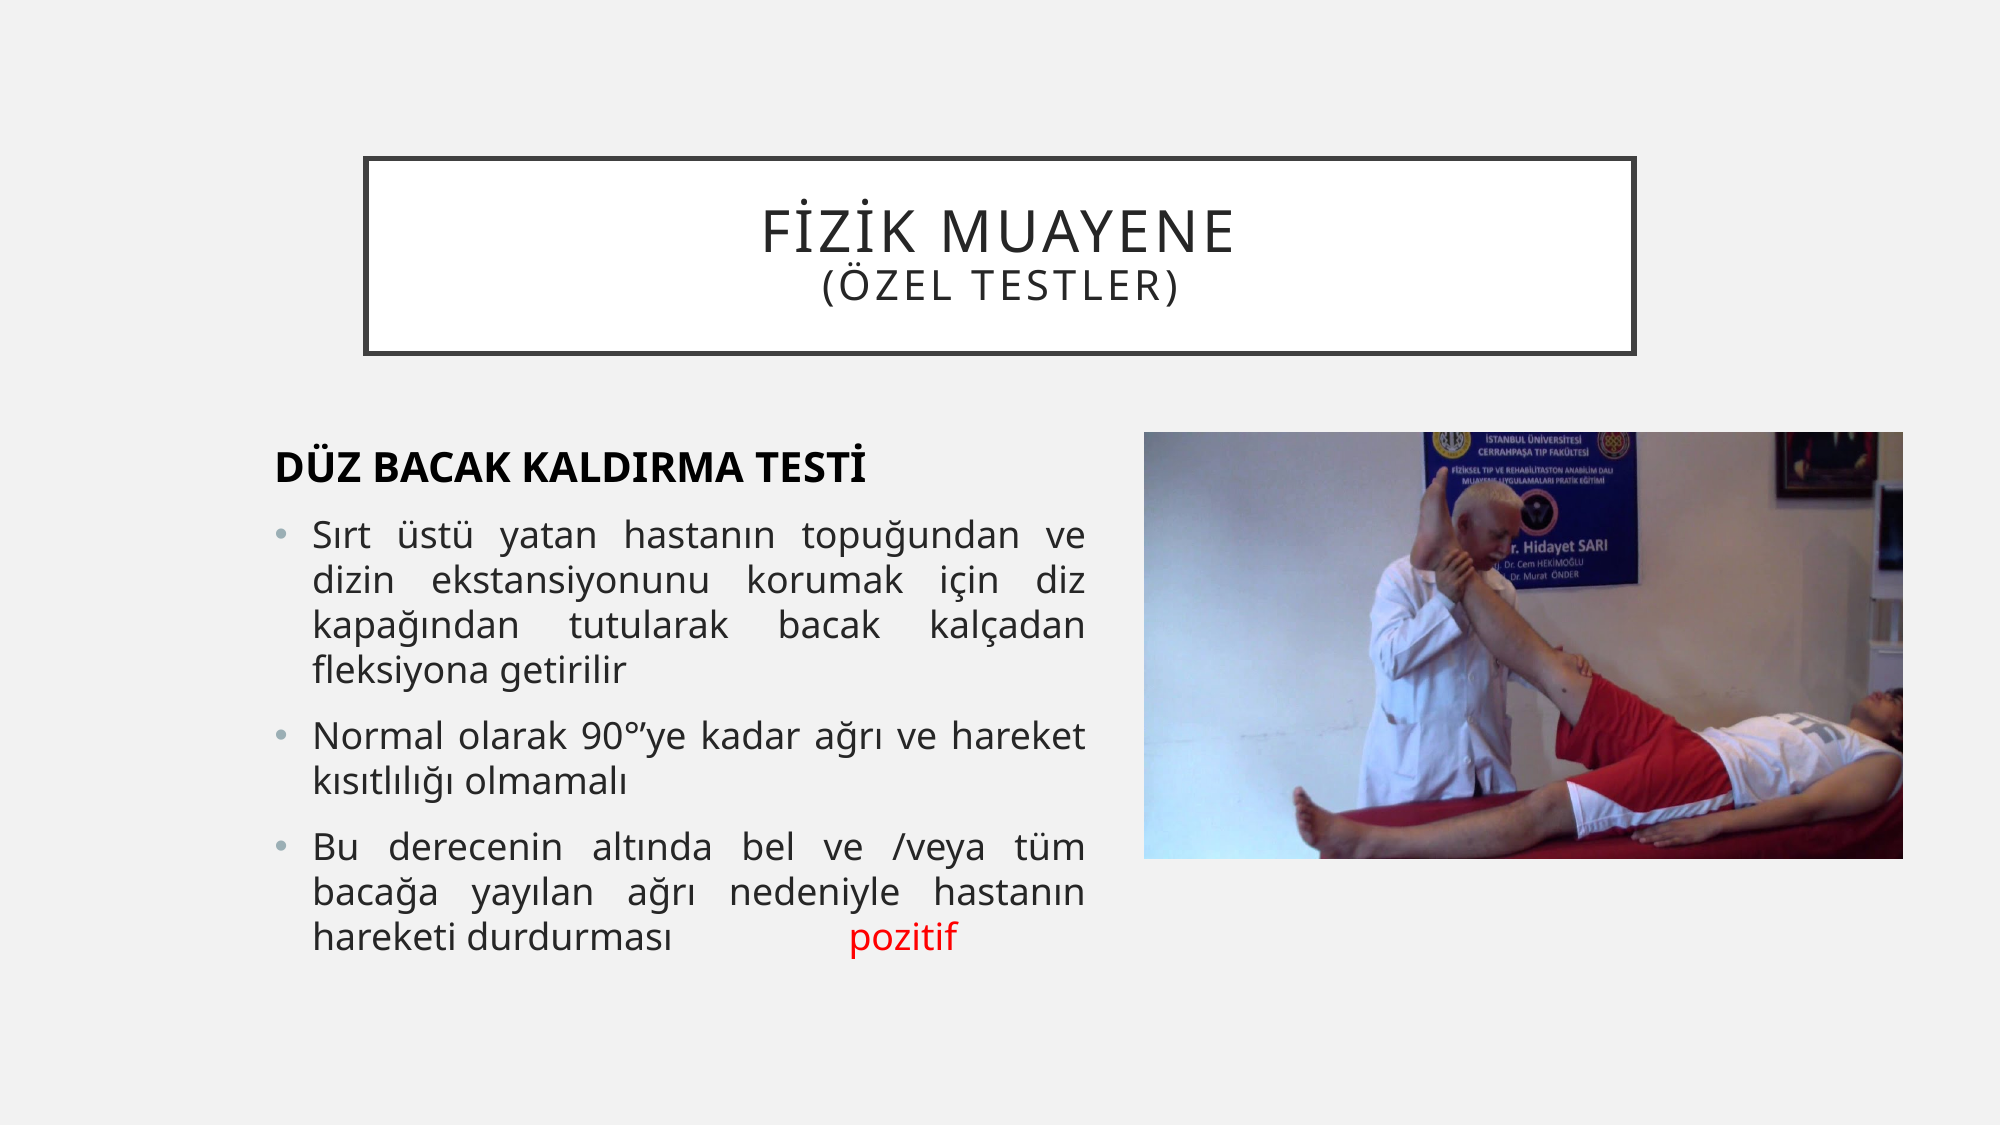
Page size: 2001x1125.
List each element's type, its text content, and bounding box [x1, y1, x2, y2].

title FİZİK MUAYENE (ÖZEL TESTLER) [363, 156, 1637, 356]
picture [1144, 432, 1903, 859]
list DÜZ BACAK KALDIRMA TESTİ Sırt üstü yatan hastanın topuğundan ve dizin ekstansiyonunu korumak için diz kapağından tutularak bacak kalçadan fleksiyona getirilir Normal olarak 90°’ye kadar ağrı ve hareket kısıtlılığı olmamalı Bu derecenin altında bel ve /veya tüm bacağa yayılan ağrı nedeniyle hastanın hareketi durdurması pozitif [259, 432, 1102, 1072]
